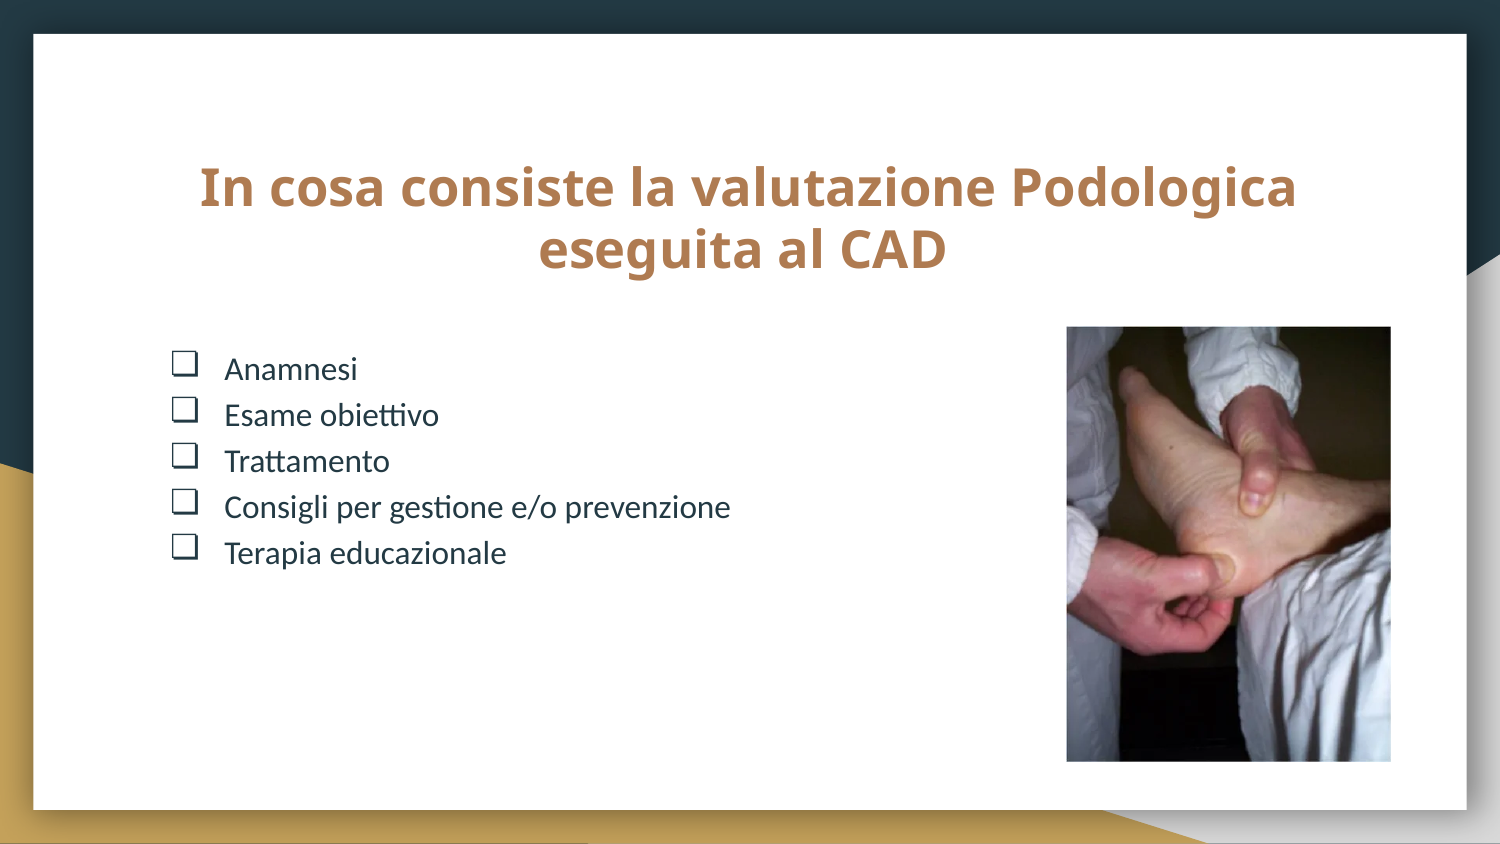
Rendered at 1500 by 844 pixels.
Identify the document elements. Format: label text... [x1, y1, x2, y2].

title In cosa consiste la valutazione Podologica eseguita al CAD [134, 138, 1366, 296]
picture [1066, 326, 1391, 763]
list Anamnesi Esame obiettivo Trattamento Consigli per gestione e/o prevenzione Terapia educazionale [134, 326, 1064, 729]
